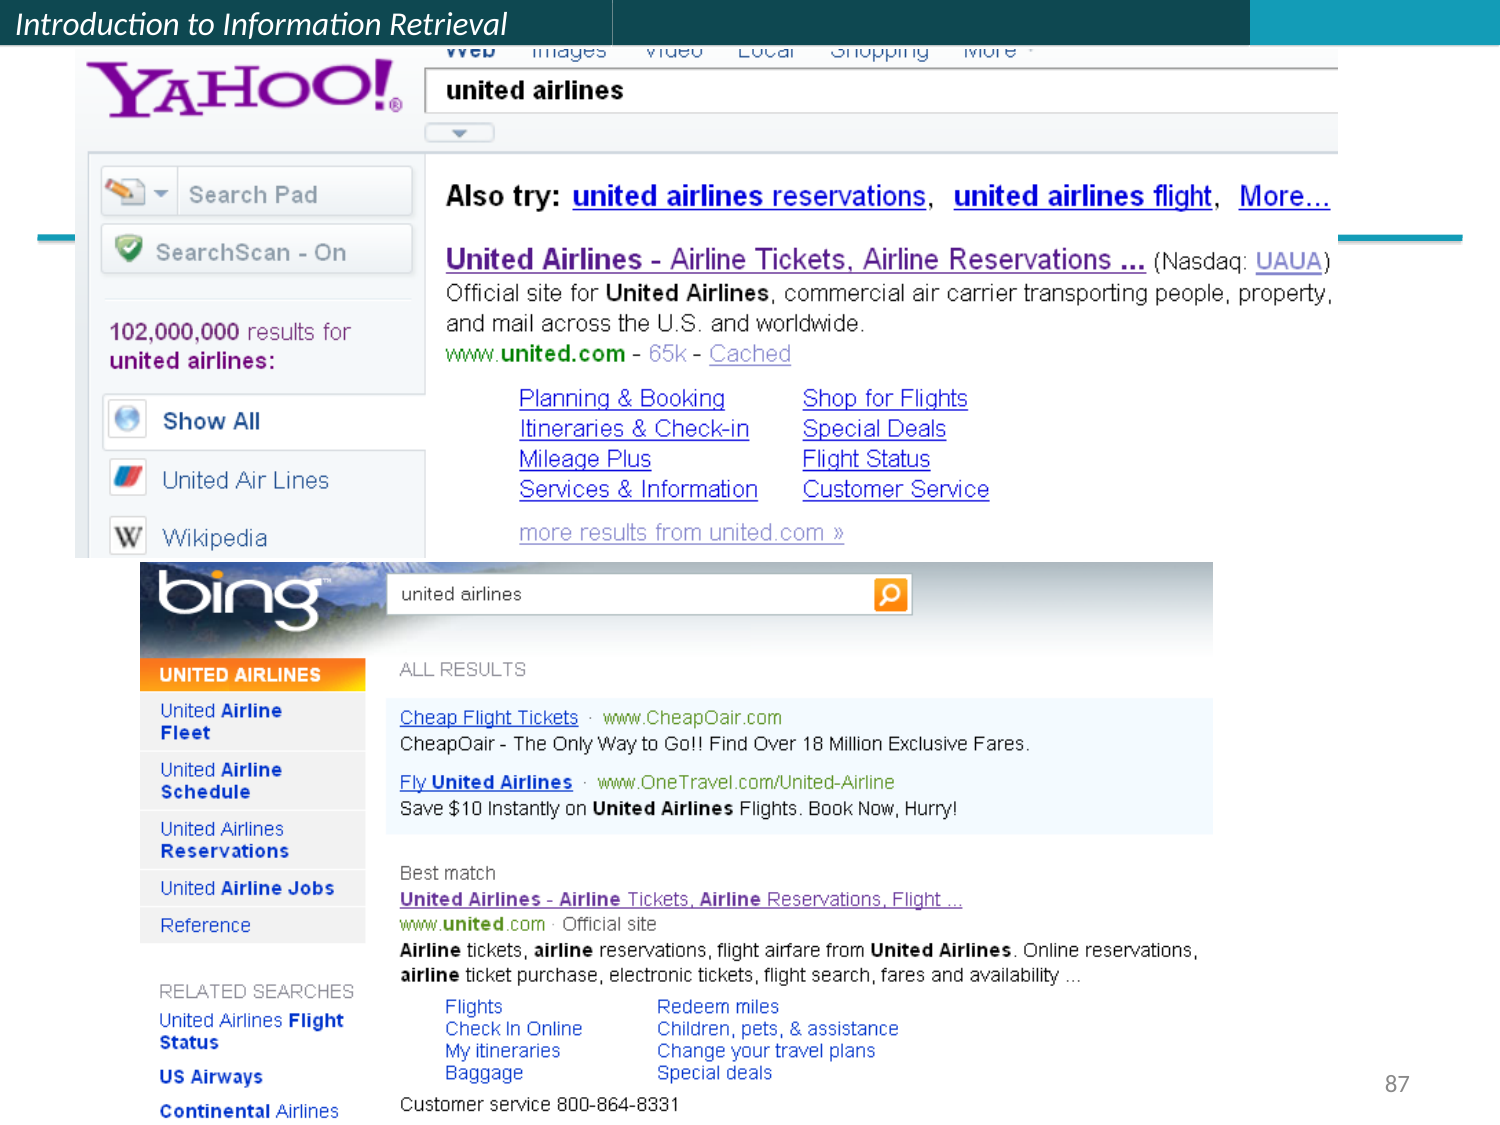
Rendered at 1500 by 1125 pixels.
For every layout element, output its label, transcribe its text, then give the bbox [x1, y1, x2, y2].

picture [140, 562, 1213, 1125]
picture [74, 49, 1338, 558]
slide_number 87 [1216, 1062, 1426, 1103]
